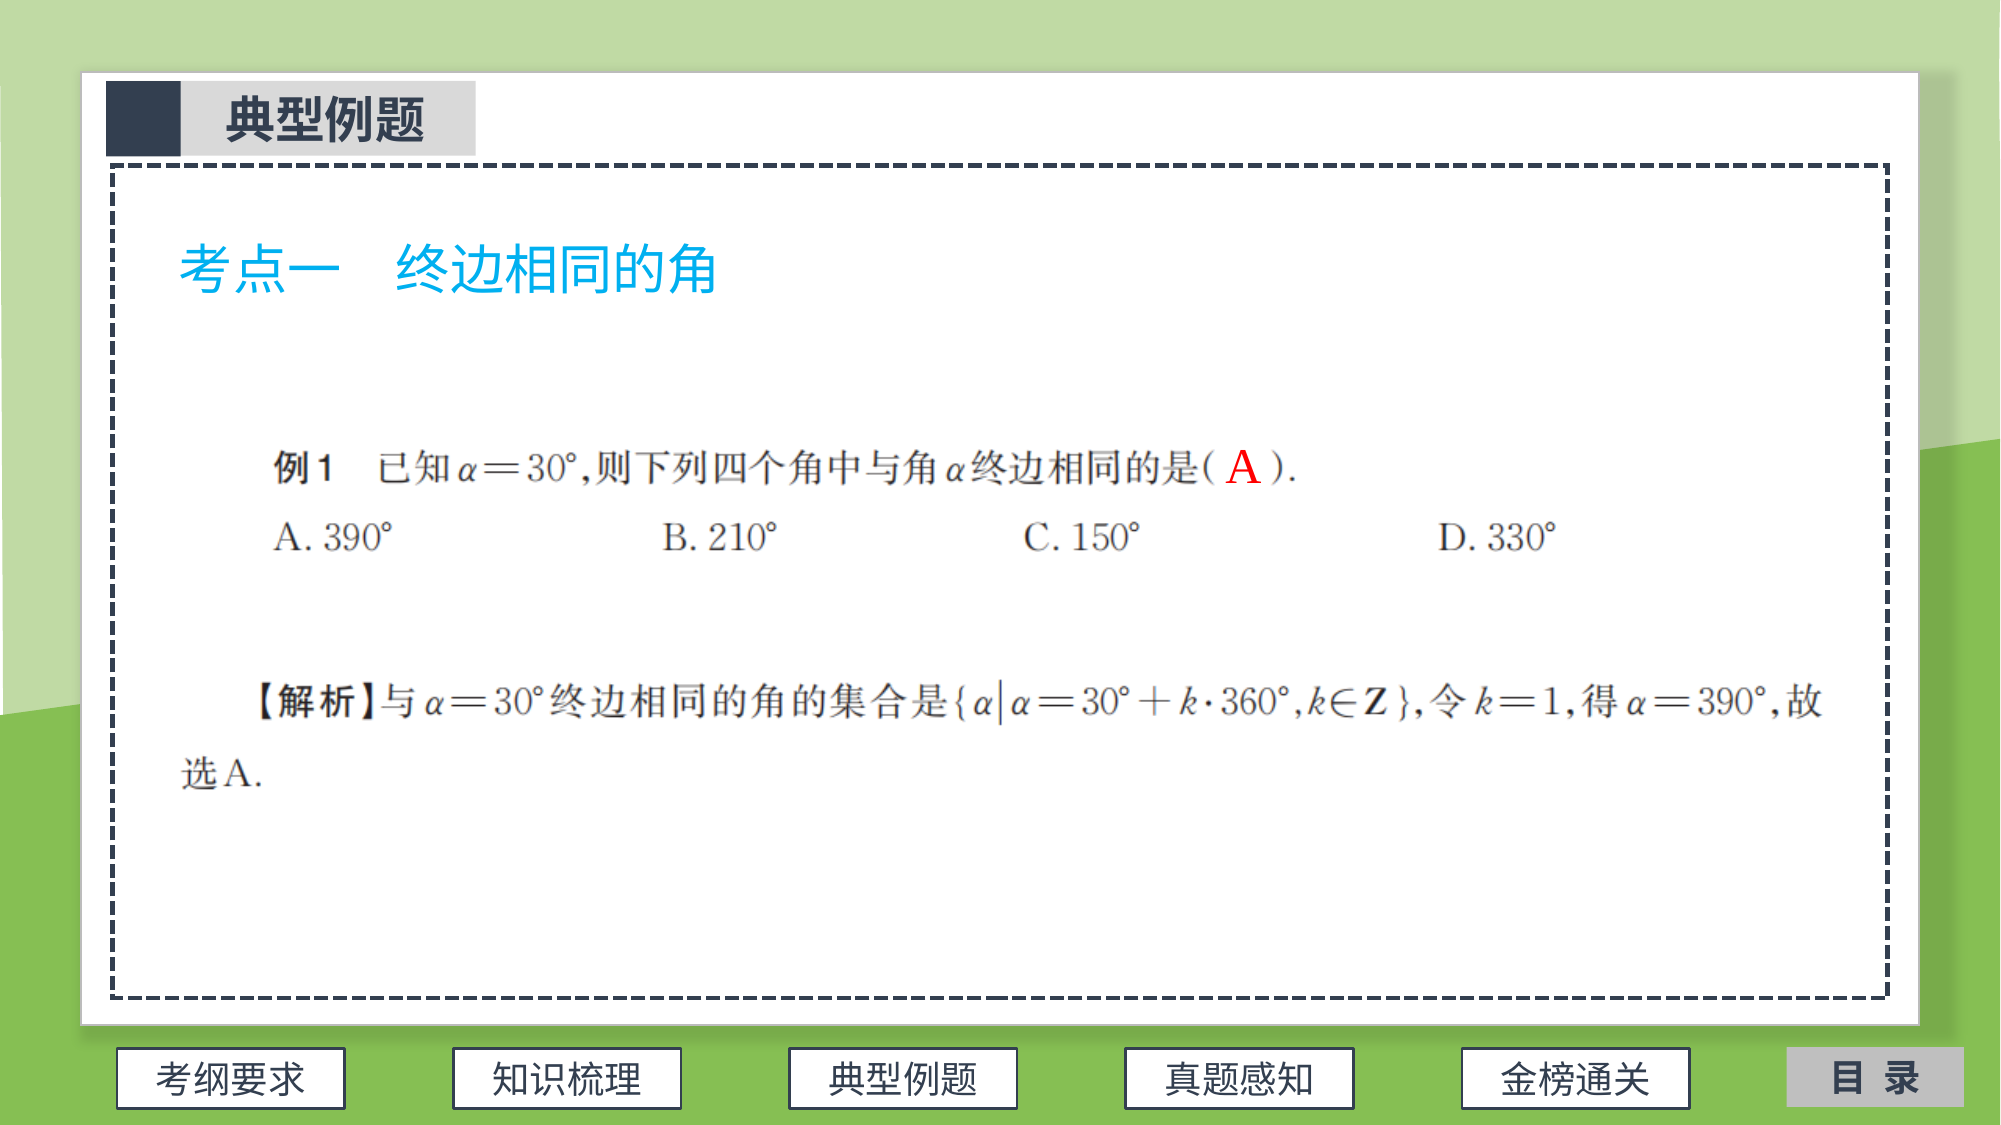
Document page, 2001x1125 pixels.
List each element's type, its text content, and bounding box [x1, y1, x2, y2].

picture [253, 426, 1581, 563]
text_box 考点一 终边相同的角 [164, 219, 1766, 308]
picture [164, 666, 1841, 802]
